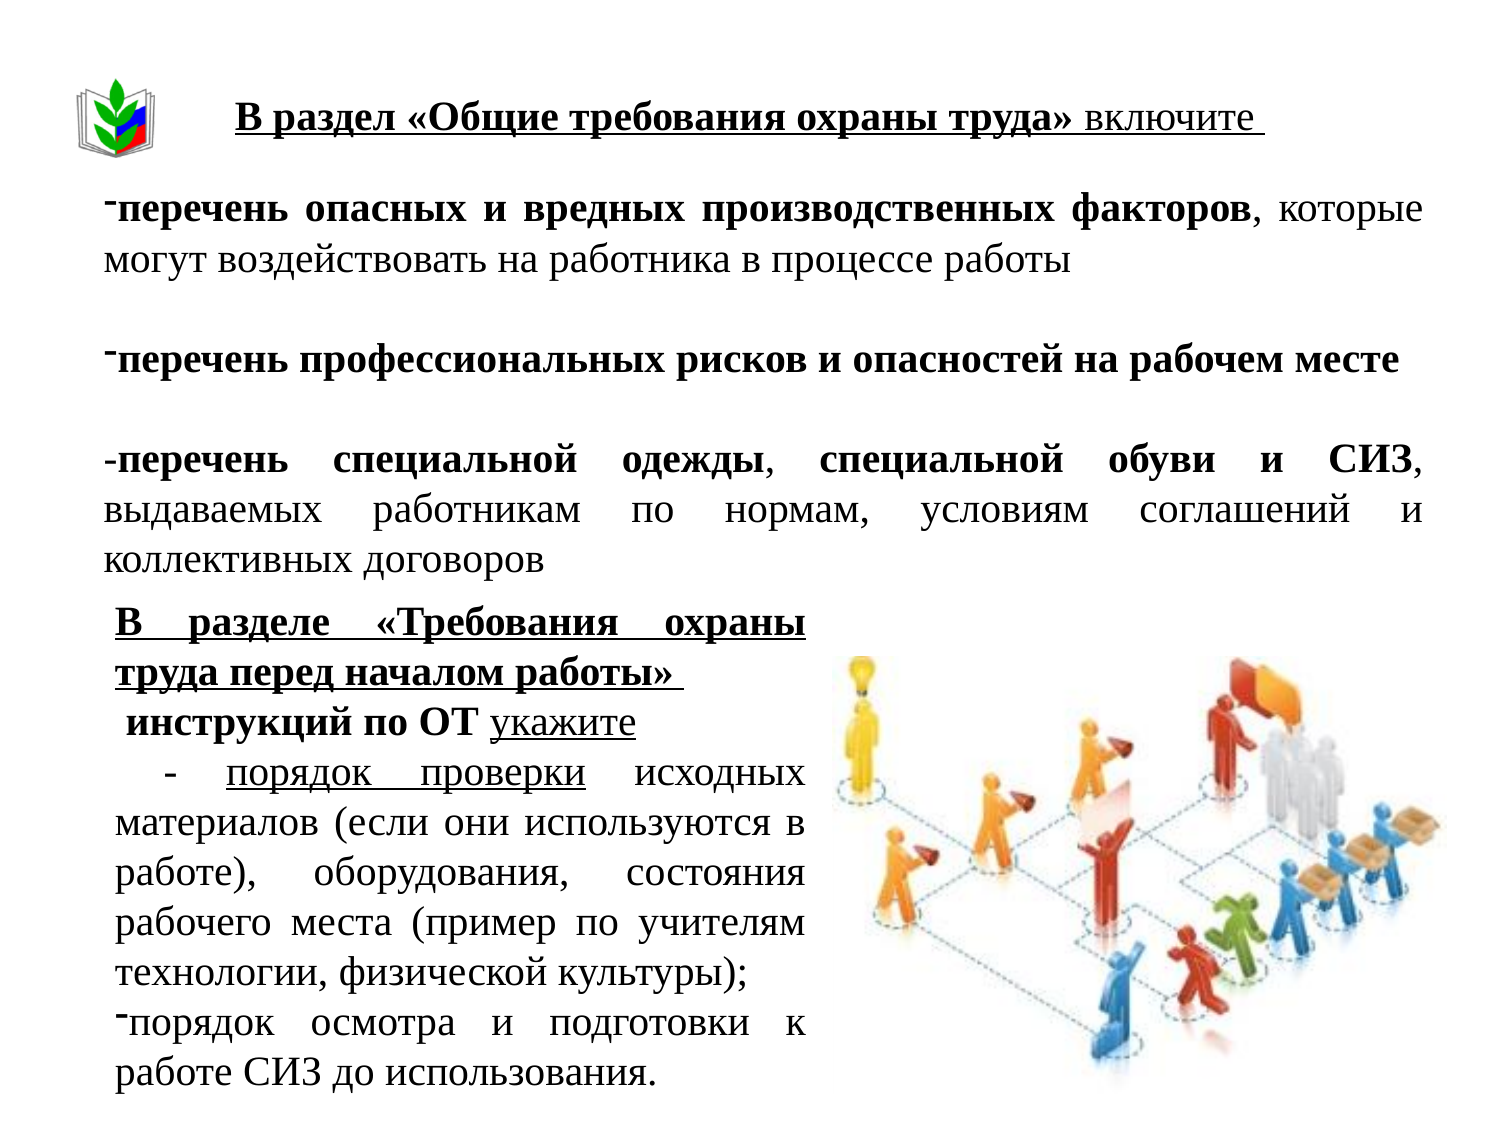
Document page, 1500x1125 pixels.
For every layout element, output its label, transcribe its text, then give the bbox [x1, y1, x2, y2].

picture [832, 656, 1448, 1095]
text_box В разделе «Требования охраны труда перед началом работы» инструкций по ОТ укажите - порядок проверки исходных материалов (если они используются в работе), оборудования, состояния рабочего места (пример по учителям технологии, физической культуры); порядок осмотра и подготовки к работе СИЗ до использования. [100, 586, 821, 1101]
list перечень опасных и вредных производственных факторов, которые могут воздействовать на работника в процессе работы перечень профессиональных рисков и опасностей на рабочем месте -перечень специальной одежды, специальной обуви и СИЗ, выдаваемых работникам по нормам, условиям соглашений и коллективных договоров [88, 172, 1439, 994]
picture [76, 77, 155, 158]
title В раздел «Общие требования охраны труда» включите [75, 45, 1425, 233]
